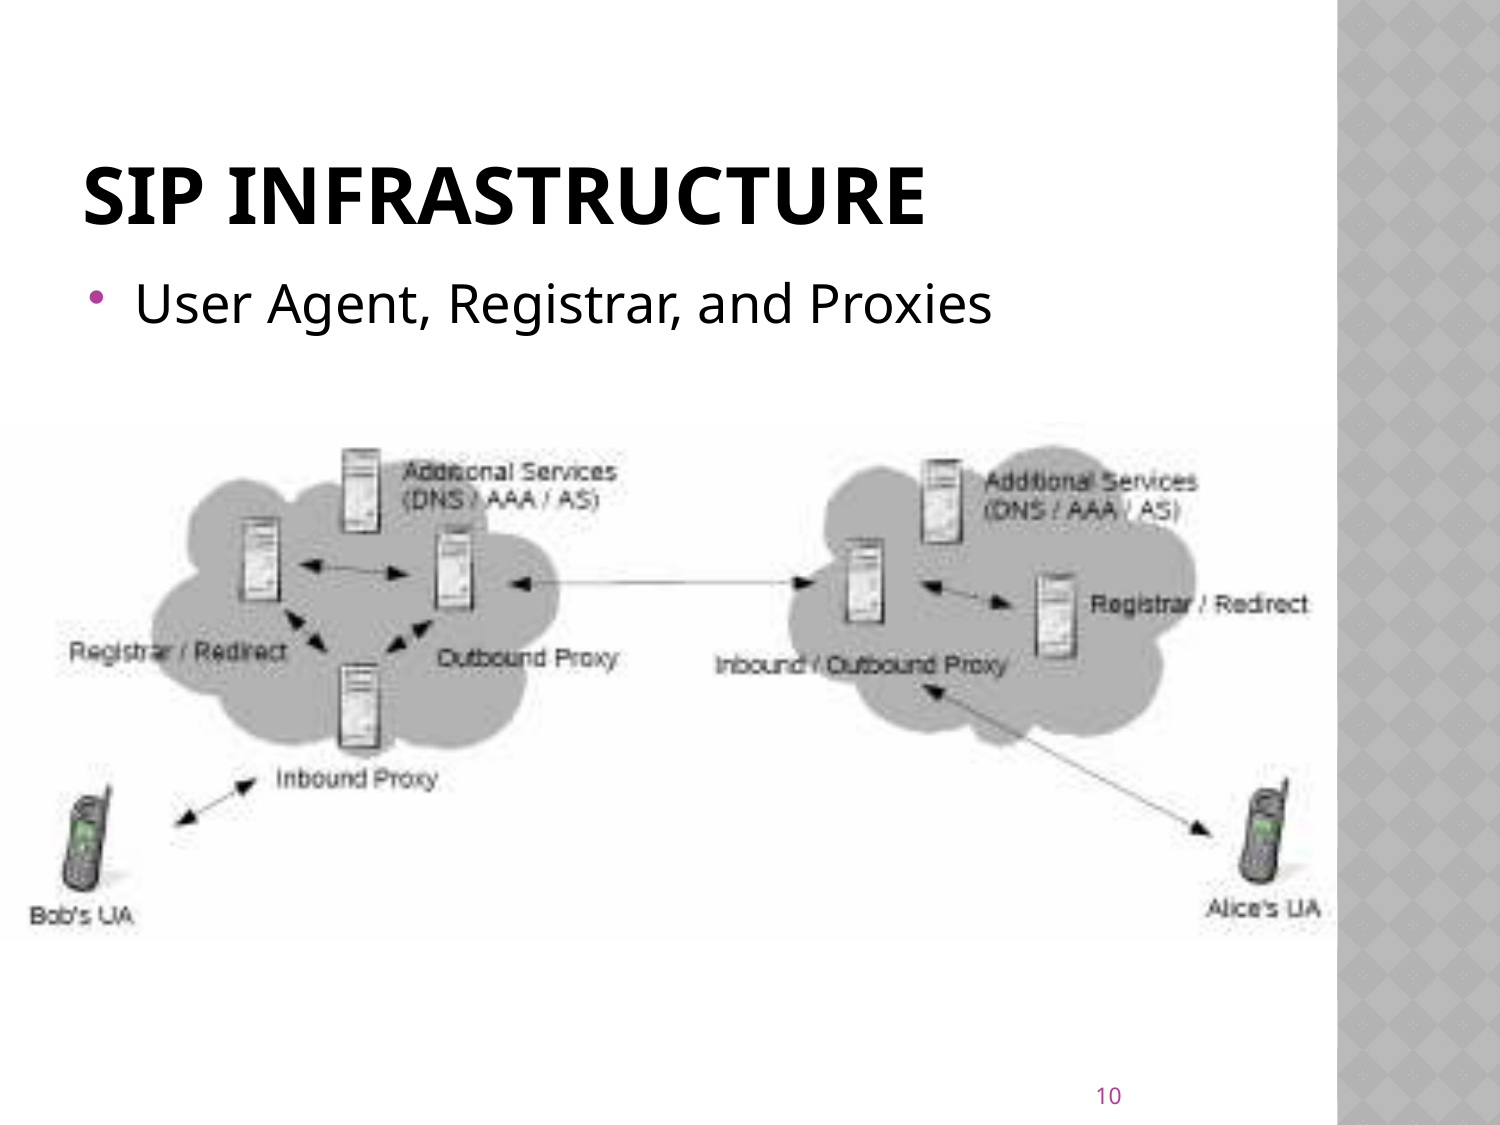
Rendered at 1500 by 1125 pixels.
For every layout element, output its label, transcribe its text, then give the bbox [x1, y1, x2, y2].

title SIP Infrastructure [75, 52, 1263, 240]
picture [0, 421, 1337, 941]
list User Agent, Registrar, and Proxies [75, 262, 1425, 375]
slide_number 10 [1025, 1075, 1122, 1113]
